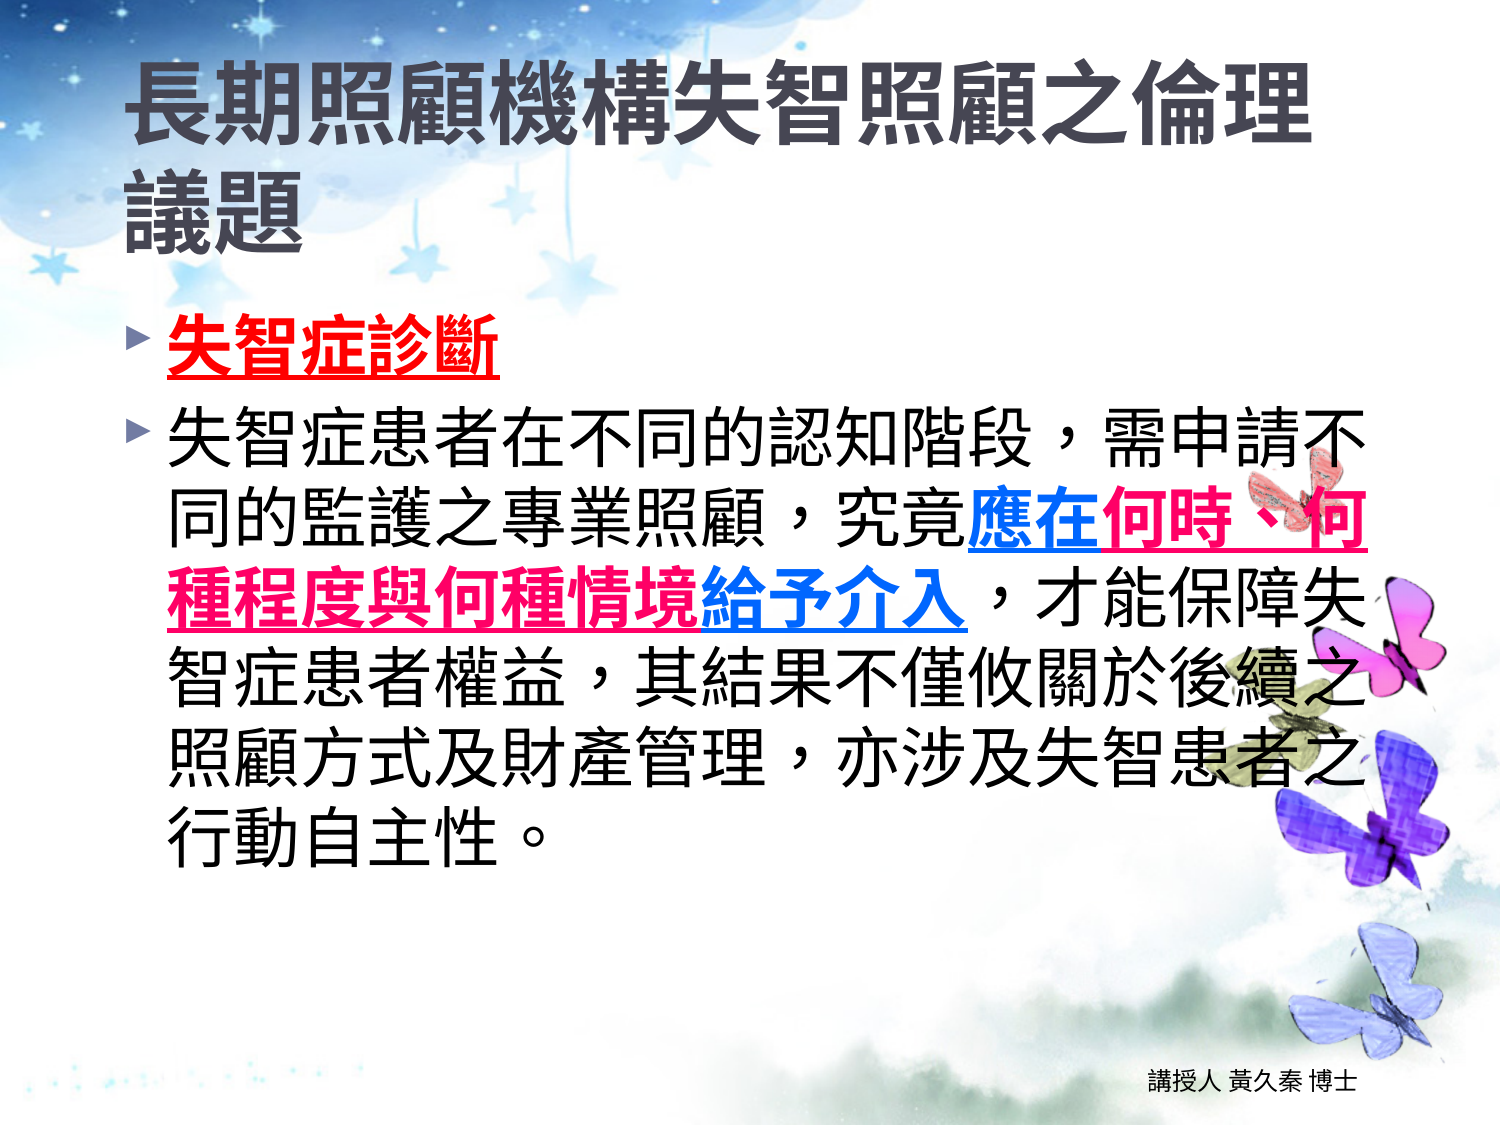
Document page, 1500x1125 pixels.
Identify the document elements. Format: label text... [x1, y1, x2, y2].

title 長期照顧機構失智照顧之倫理議題 [106, 65, 1405, 273]
list 失智症診斷 失智症患者在不同的認知階段，需申請不同的監護之專業照顧，究竟應在何時、何種程度與何種情境給予介入，才能保障失智症患者權益，其結果不僅攸關於後續之照顧方式及財產管理，亦涉及失智患者之行動自主性。 [106, 296, 1405, 1010]
picture [0, 0, 1500, 1125]
